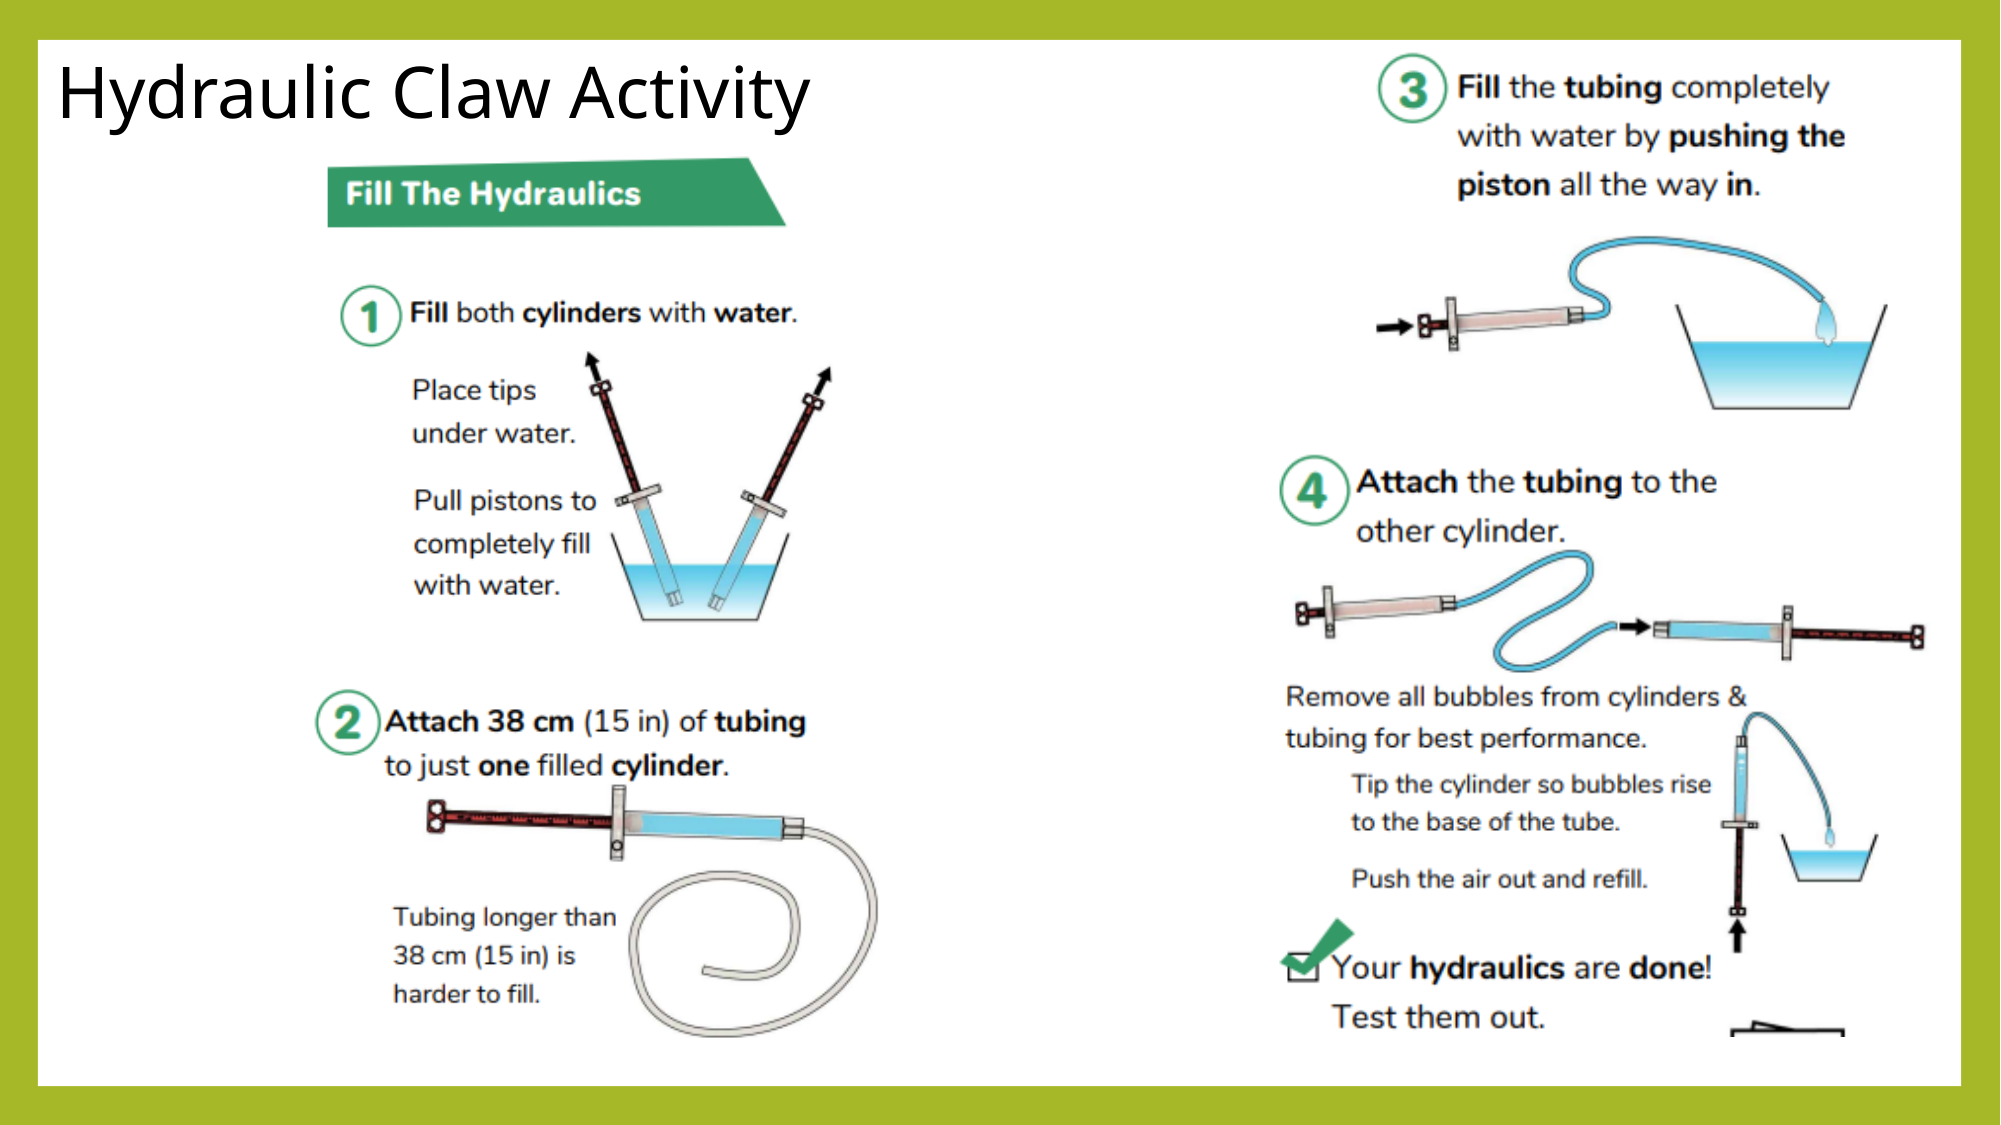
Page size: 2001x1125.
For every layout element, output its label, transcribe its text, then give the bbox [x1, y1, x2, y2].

picture [1350, 47, 1902, 423]
picture [1261, 452, 1931, 1038]
picture [283, 675, 892, 1051]
title Hydraulic Claw Activity [41, 27, 921, 163]
picture [327, 150, 848, 661]
